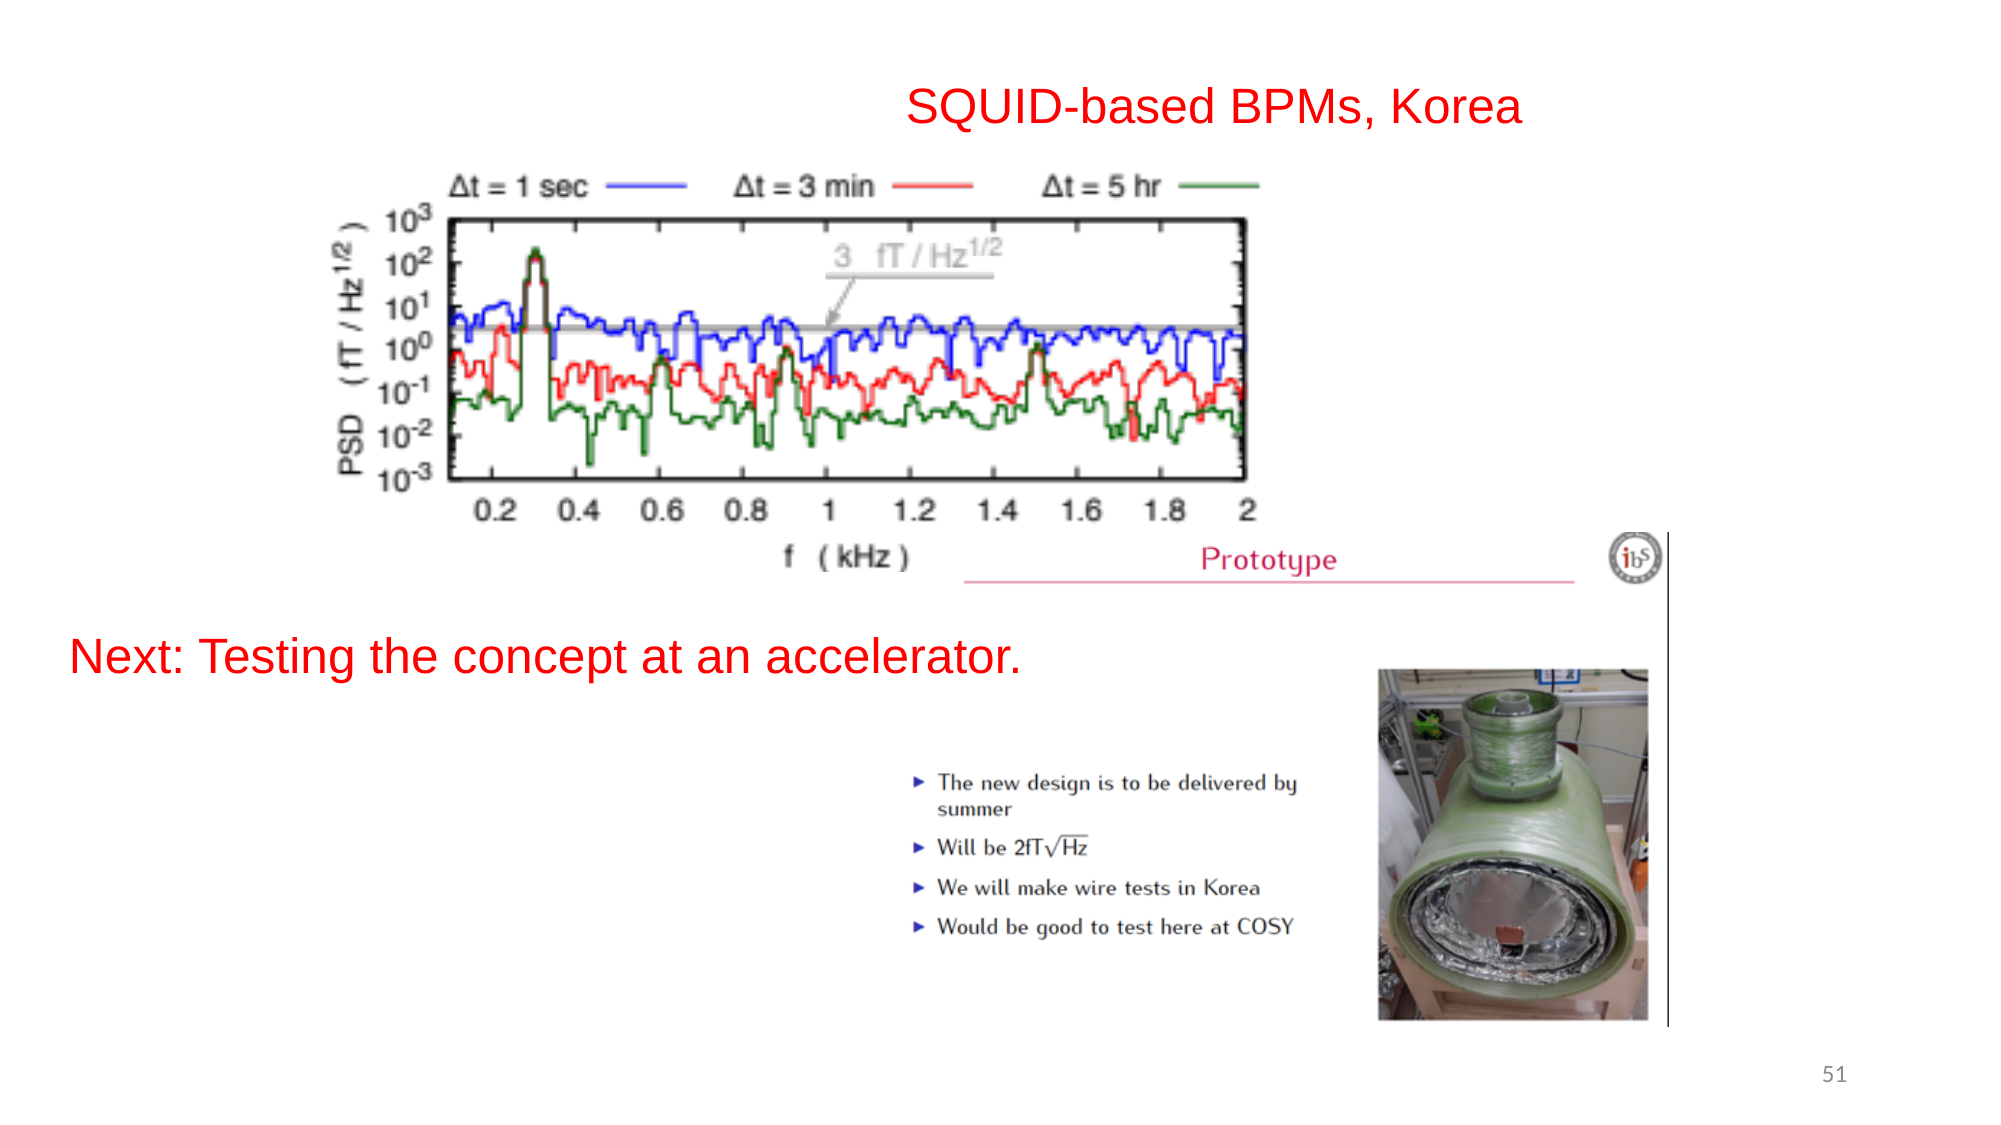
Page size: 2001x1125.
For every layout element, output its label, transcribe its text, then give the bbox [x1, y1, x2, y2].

slide_number 51 [1412, 1042, 1863, 1103]
text_box Next: Testing the concept at an accelerator. [54, 616, 876, 691]
picture [324, 157, 1669, 1027]
text_box SQUID-based BPMs, Korea [891, 66, 1539, 141]
